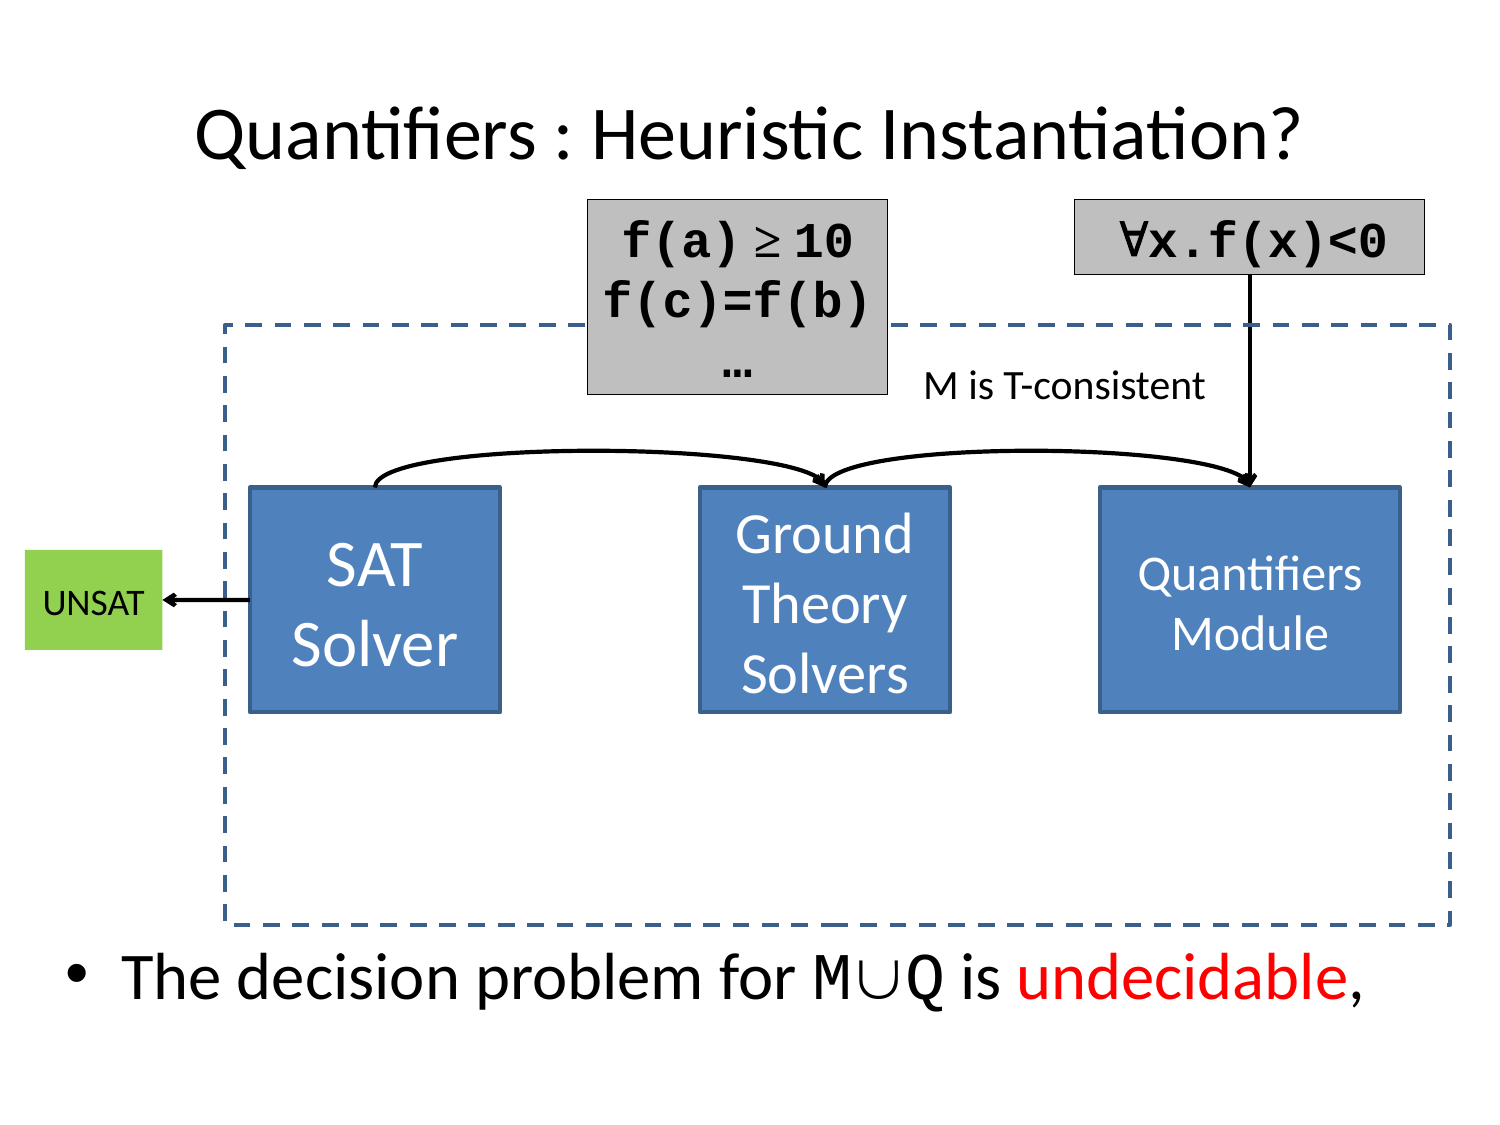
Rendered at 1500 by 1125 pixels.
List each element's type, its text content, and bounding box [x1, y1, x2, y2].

text_box M is T-consistent [1044, 350, 1221, 415]
text_box x.f(x)<0 [1074, 199, 1425, 275]
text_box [599, 262, 603, 713]
list The decision problem for MQ is undecidable, [50, 924, 1425, 1075]
text_box [223, 323, 1452, 927]
text_box UNSAT [23, 548, 164, 652]
text_box M is T-consistent [908, 350, 1032, 415]
text_box f(a) ≥ 10 f(c)=f(b) … [587, 199, 888, 395]
title Quantifiers : Heuristic Instantiation? [75, 45, 1425, 213]
